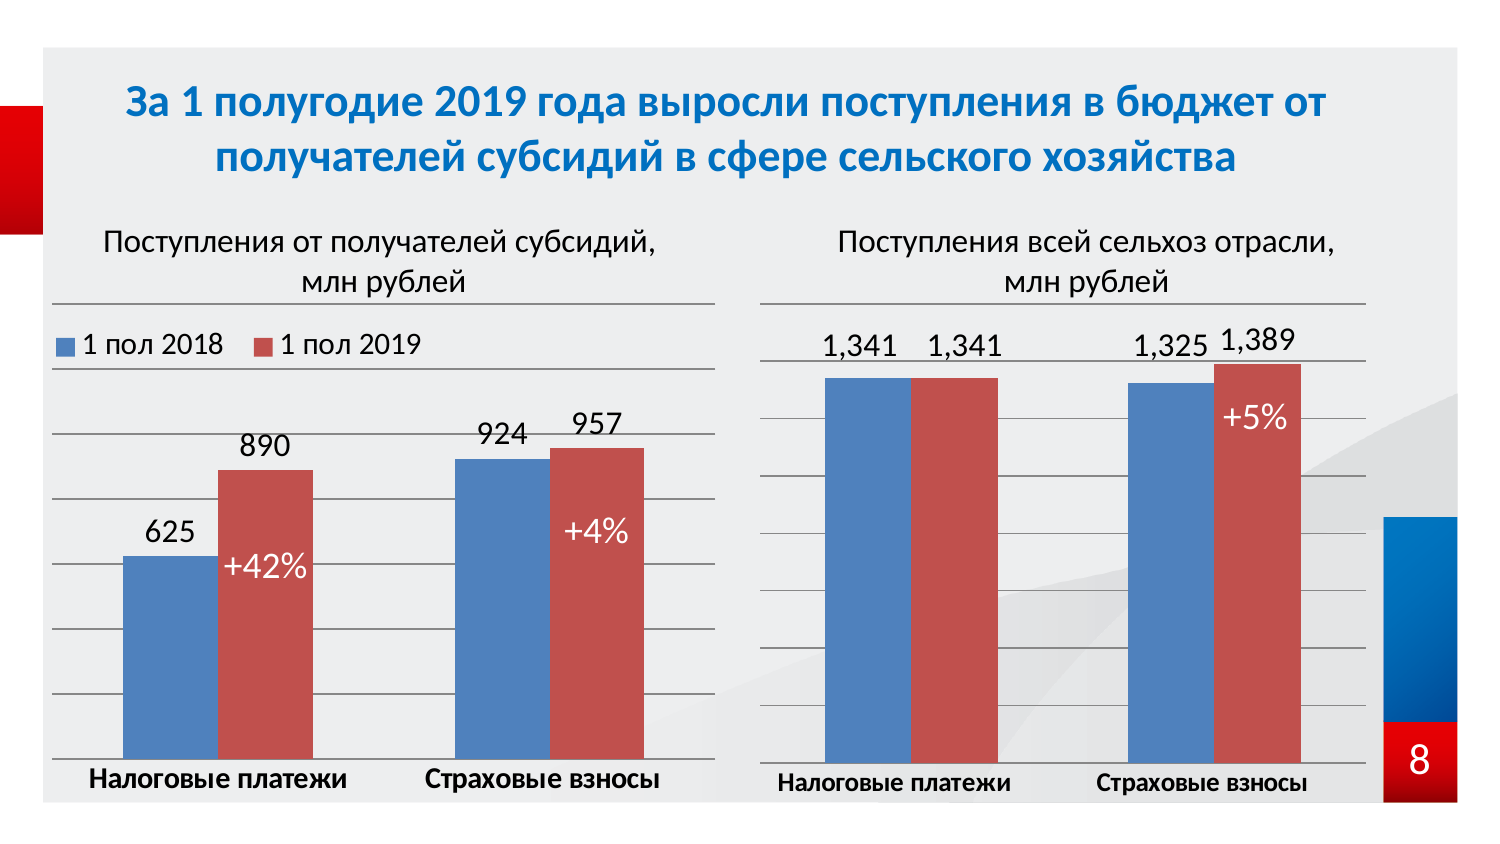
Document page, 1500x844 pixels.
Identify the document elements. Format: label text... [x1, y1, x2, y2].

text_box Поступления от получателей субсидий, млн рублей [41, 220, 727, 258]
slide_number 7 [1382, 721, 1462, 806]
chart [29, 258, 1377, 824]
text_box Поступления всей сельхоз отрасли, млн рублей [744, 220, 1430, 297]
title За 1 полугодие 2019 года выросли поступления в бюджет от получателей субсидий в сфере сельского хозяйства [107, 47, 1346, 203]
picture [0, 0, 1500, 844]
